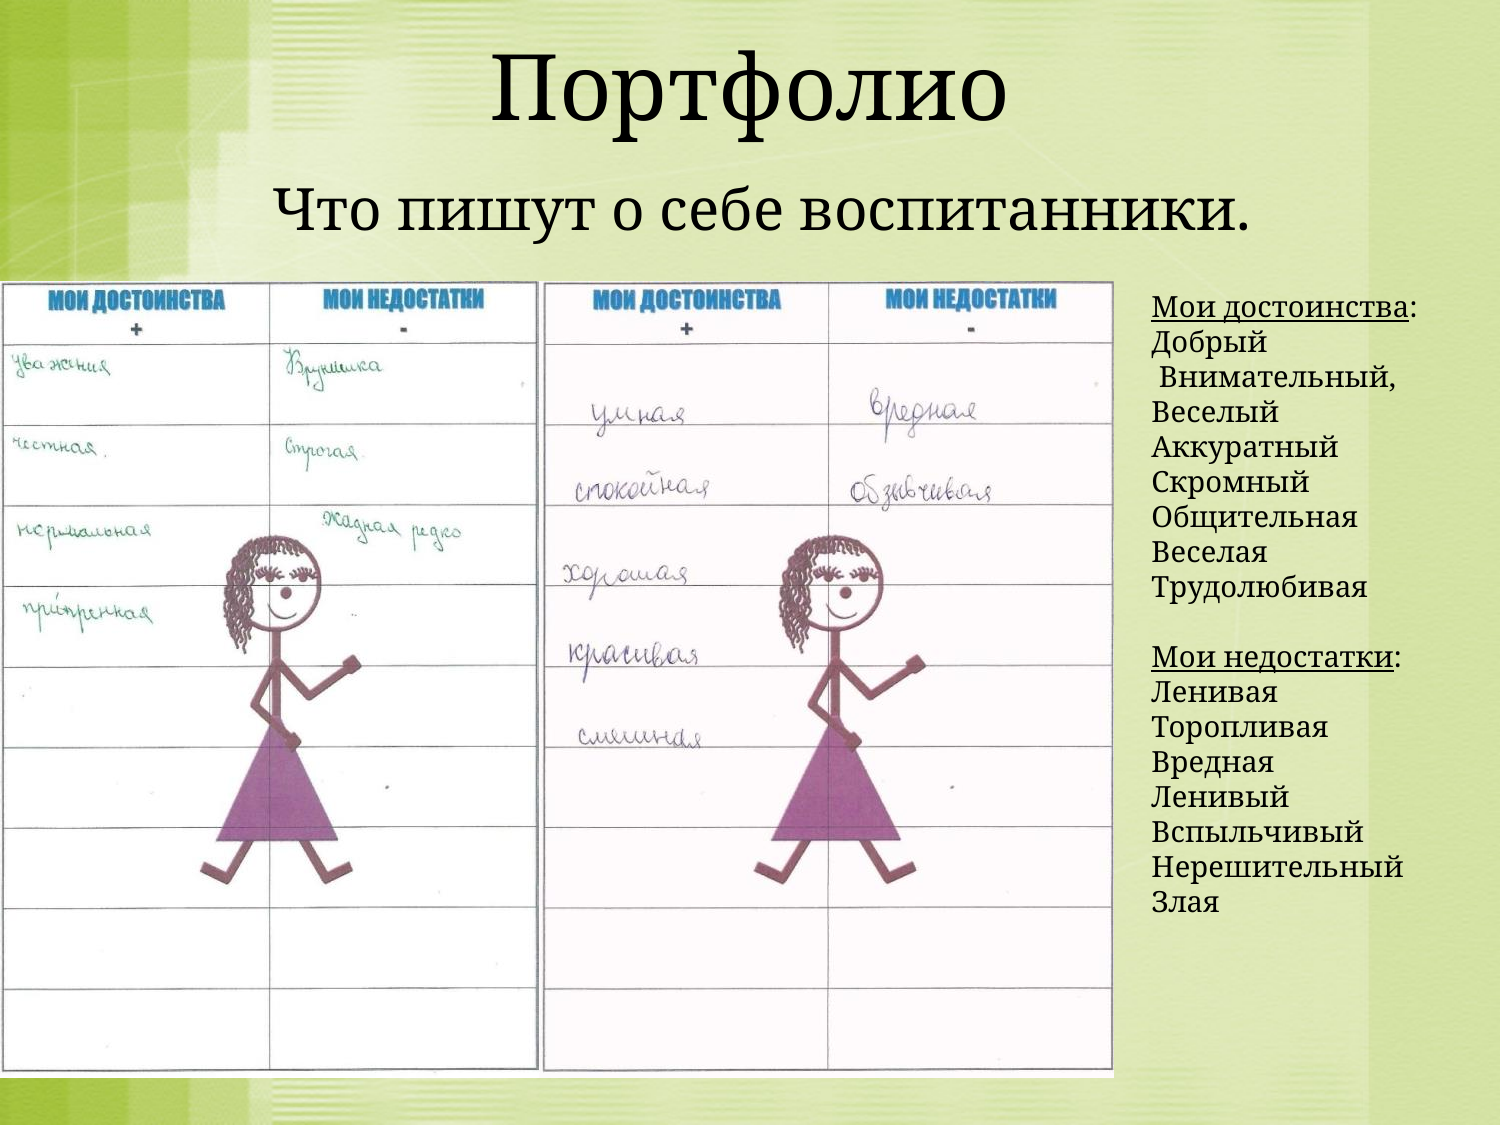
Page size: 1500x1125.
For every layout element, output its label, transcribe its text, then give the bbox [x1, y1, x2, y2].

title Портфолио Что пишут о себе воспитанники. [74, 44, 1426, 233]
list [0, 280, 540, 1079]
text_box Мои достоинства: Добрый Внимательный, Веселый Аккуратный Скромный Общительная Веселая Трудолюбивая Мои недостатки: Ленивая Торопливая Вредная Ленивый Вспыльчивый Нерешительный Злая [1136, 281, 1453, 996]
picture [0, 0, 1500, 1125]
